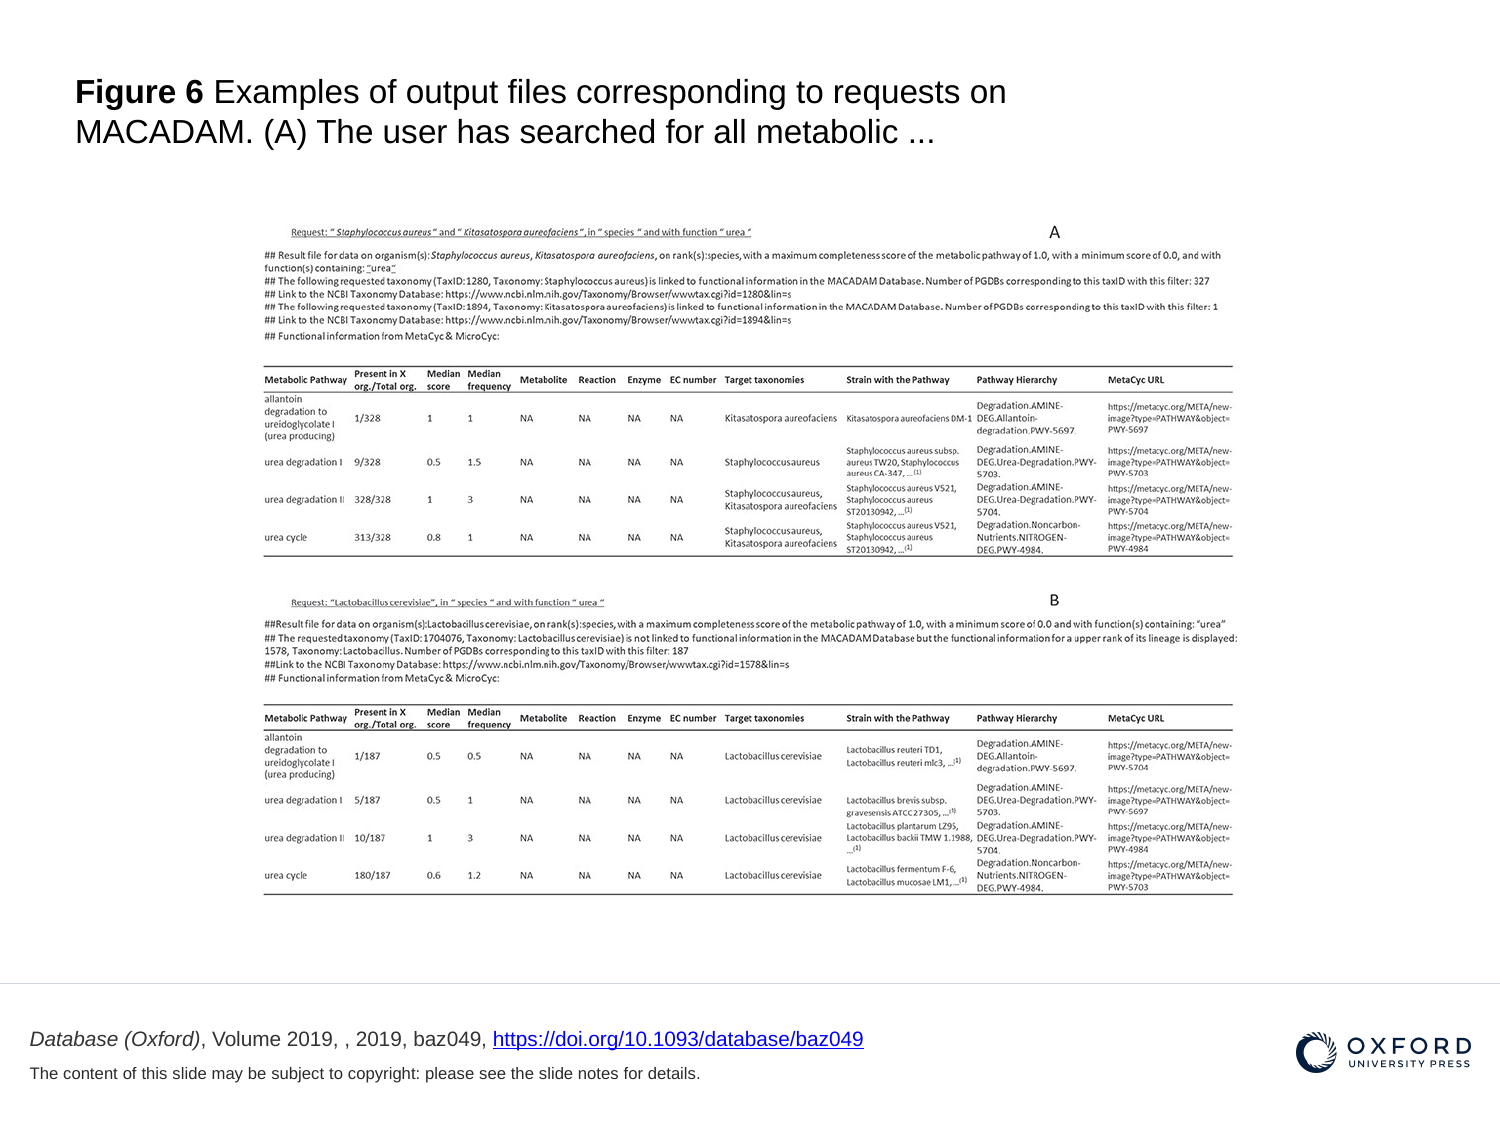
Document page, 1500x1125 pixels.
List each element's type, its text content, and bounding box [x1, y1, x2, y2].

title Figure 6 Examples of output files corresponding to requests on MACADAM. (A) The user has searched for all metabolic ... [75, 69, 1078, 171]
picture [1296, 1032, 1471, 1073]
footer Database (Oxford), Volume 2019, , 2019, baz049, https://doi.org/10.1093/database/baz049 The content of this slide may be subject to copyright: please see the slide notes for details. [0, 983, 1260, 1125]
picture [262, 224, 1238, 896]
